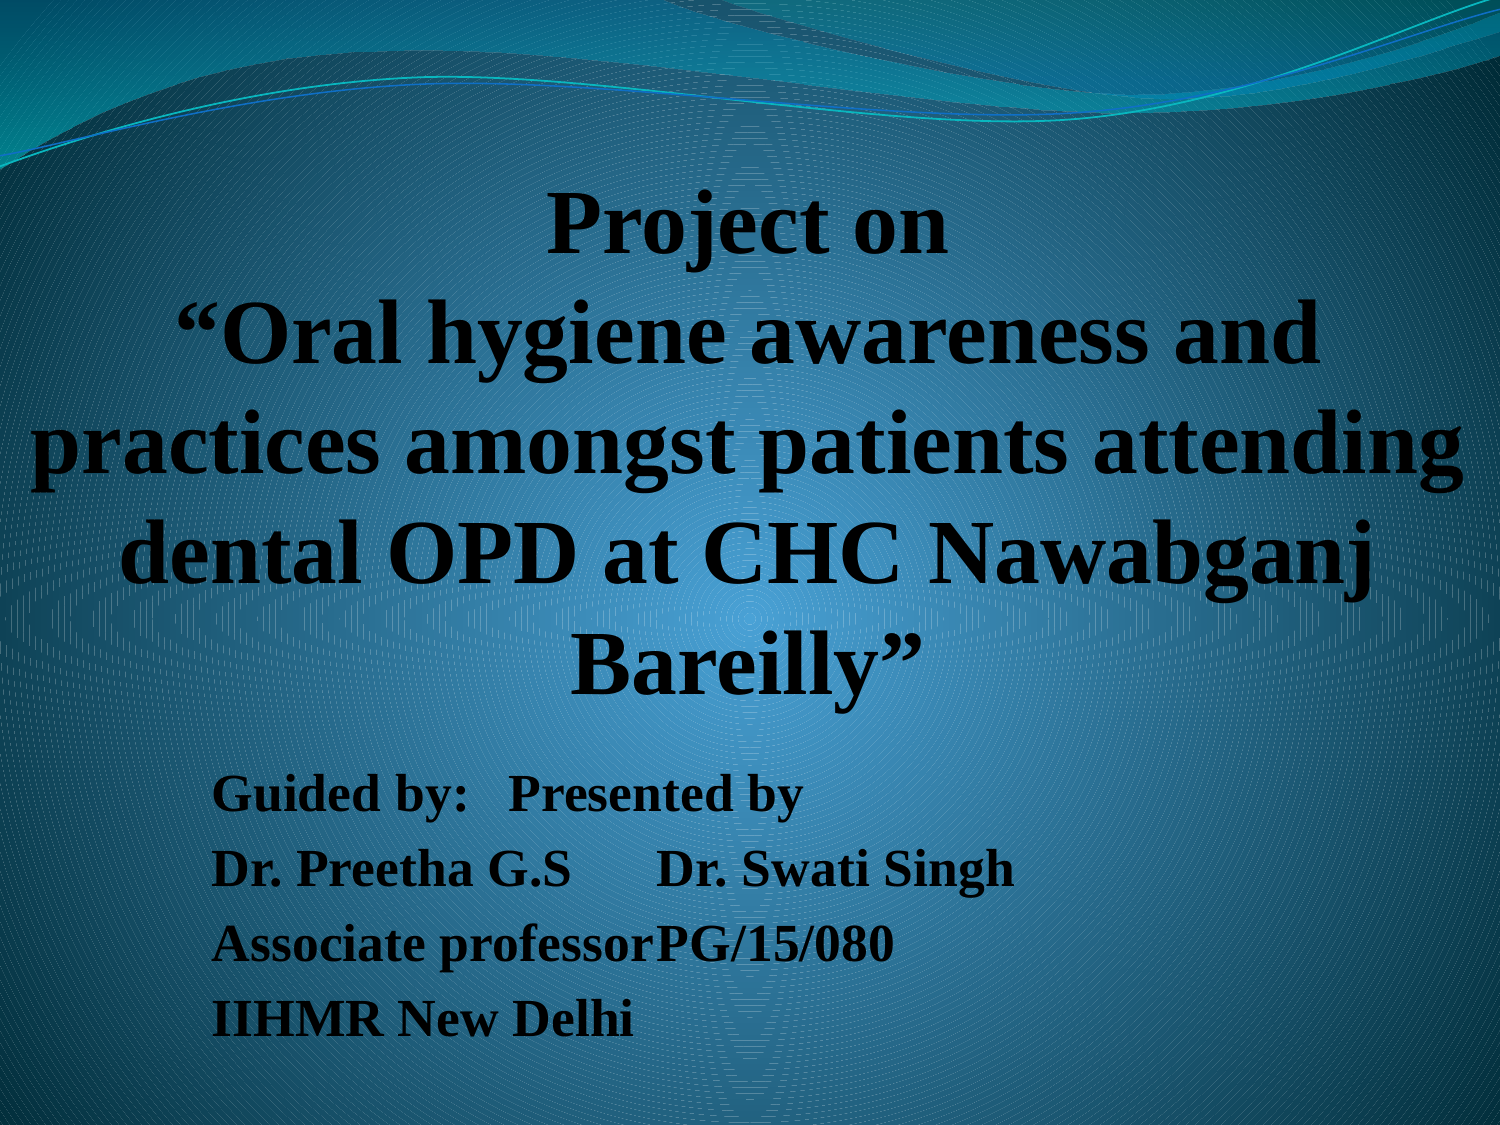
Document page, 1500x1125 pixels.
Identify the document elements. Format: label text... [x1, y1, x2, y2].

title Project on “Oral hygiene awareness and practices amongst patients attending dental OPD at CHC Nawabganj Bareilly” [0, 37, 1500, 713]
subtitle Guided by: Presented by Dr. Preetha G.S Dr. Swati Singh Associate professor PG/15/080 IIHMR New Delhi [211, 750, 1500, 1055]
